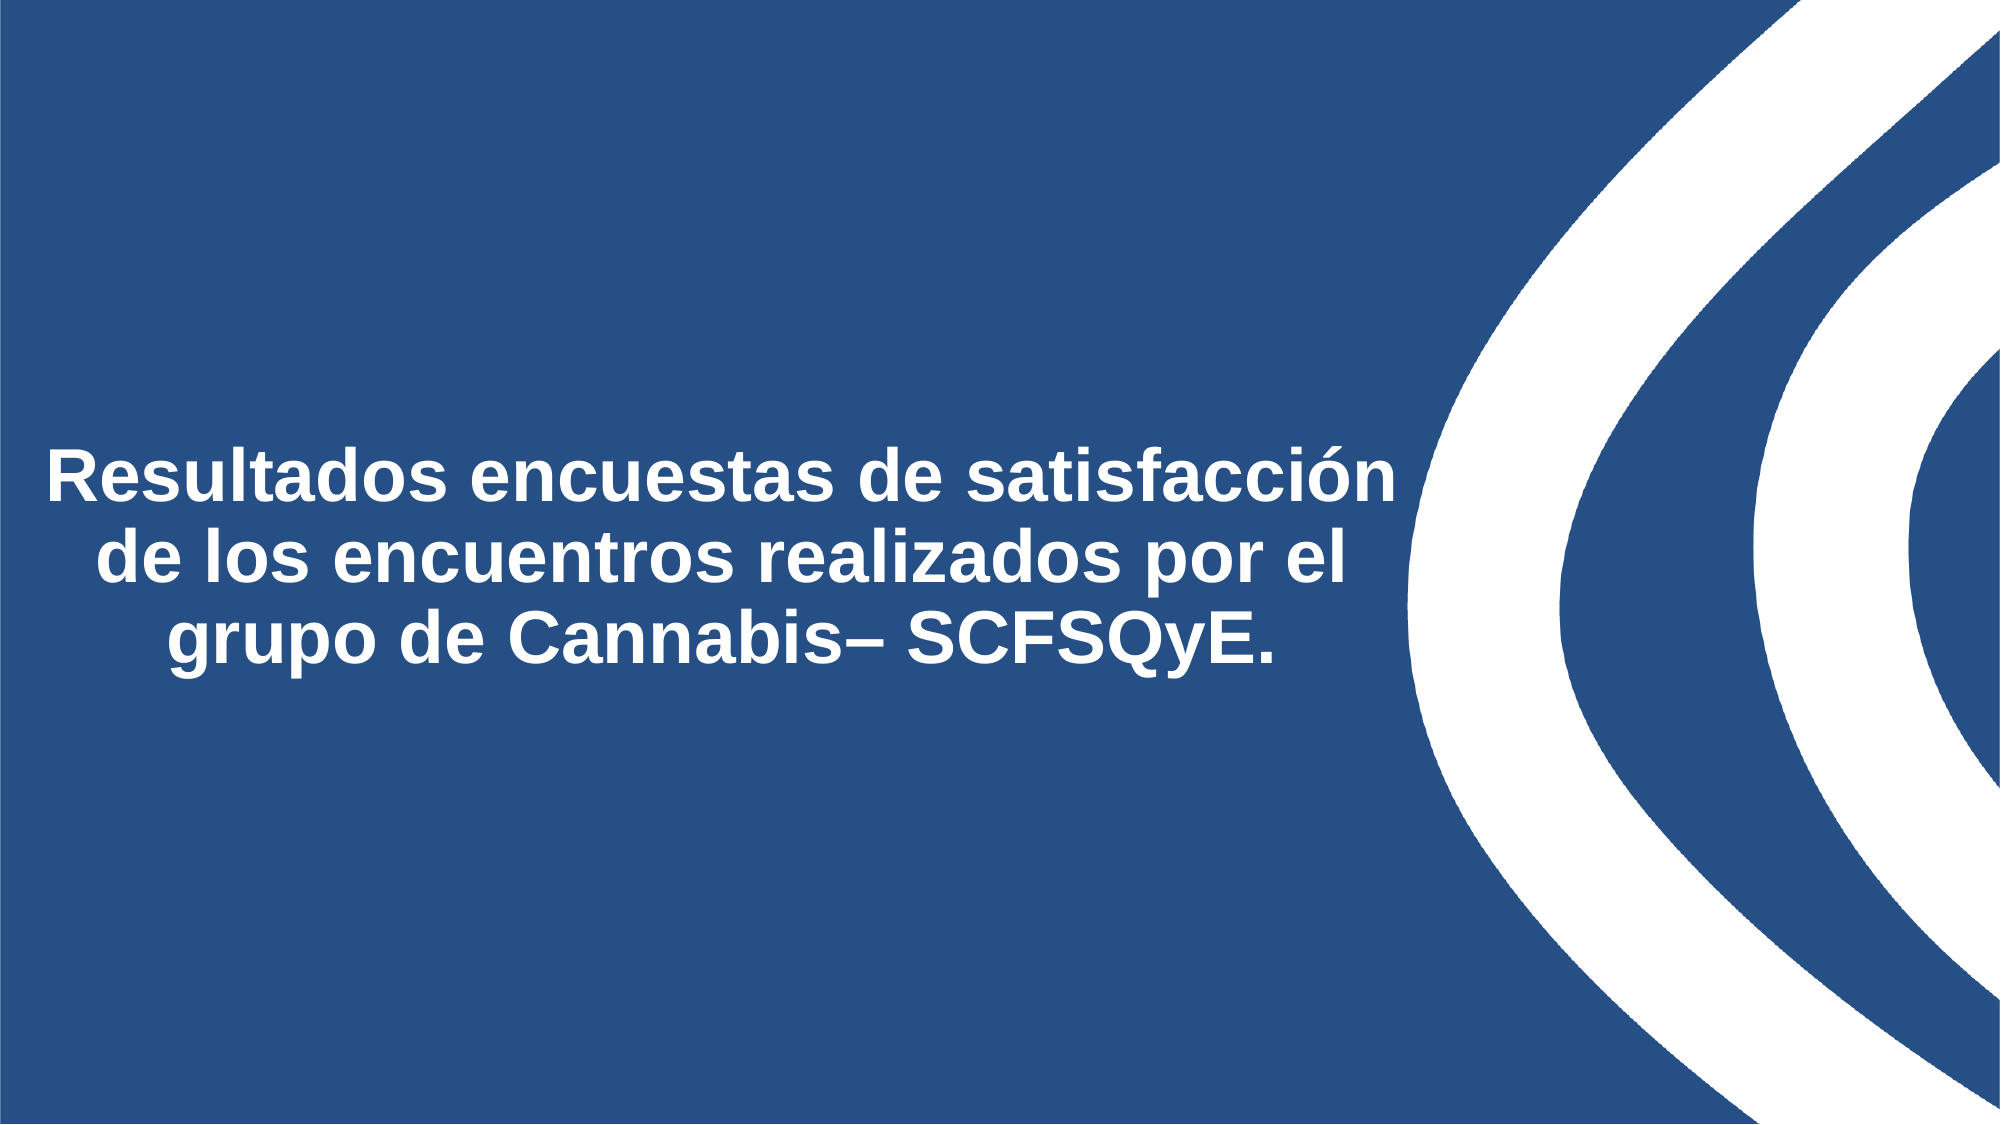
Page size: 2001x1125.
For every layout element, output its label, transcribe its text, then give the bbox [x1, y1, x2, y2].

text_box Resultados encuestas de satisfacción de los encuentros realizados por el grupo de Cannabis– SCFSQyE. [20, 233, 1425, 688]
picture [0, 0, 2000, 1124]
